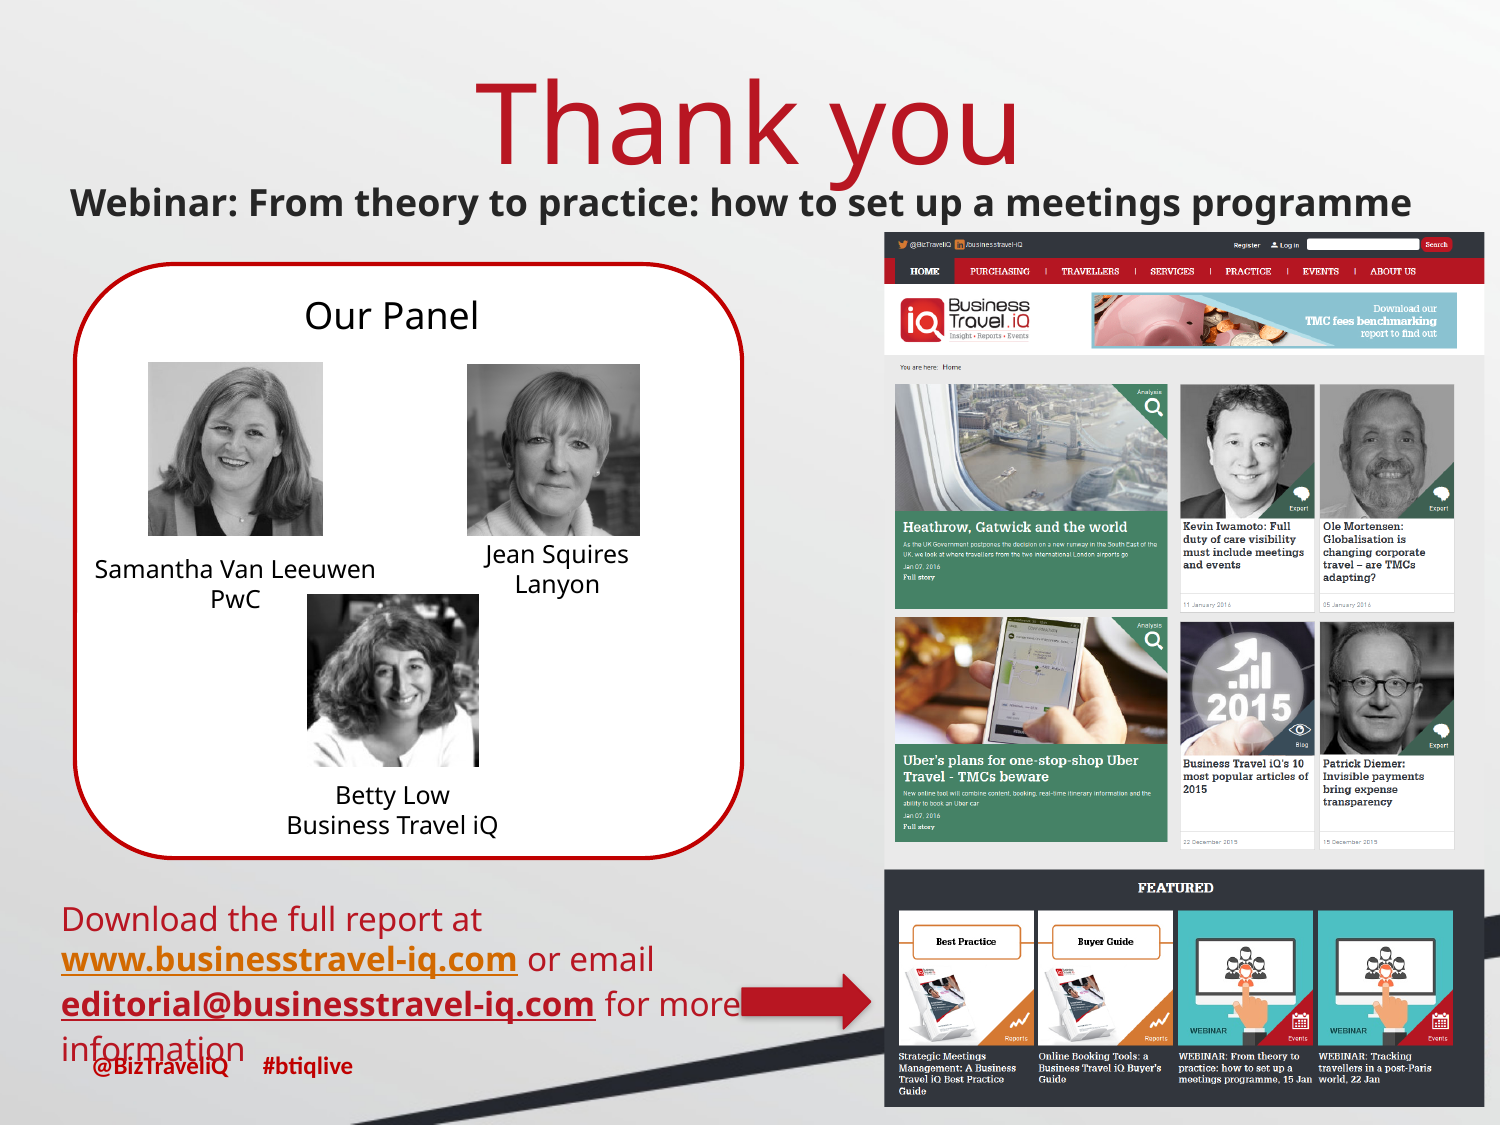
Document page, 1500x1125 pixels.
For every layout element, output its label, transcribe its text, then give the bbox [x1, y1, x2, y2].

text_box [741, 973, 872, 1030]
text_box Download the full report at www.businesstravel-iq.com or email editorial@businesstravel-iq.com for more information [46, 890, 879, 1076]
text_box Webinar: From theory to practice: how to set up a meetings programme [0, 171, 1485, 255]
title Thank you [75, 25, 1425, 171]
text_box Samantha Van Leeuwen PwC [79, 546, 392, 622]
text_box Our Panel [289, 284, 497, 345]
text_box Betty Low Business Travel iQ [271, 772, 514, 848]
picture [0, 0, 1500, 1125]
text_box [72, 261, 745, 861]
text_box Jean Squires Lanyon [470, 531, 645, 607]
